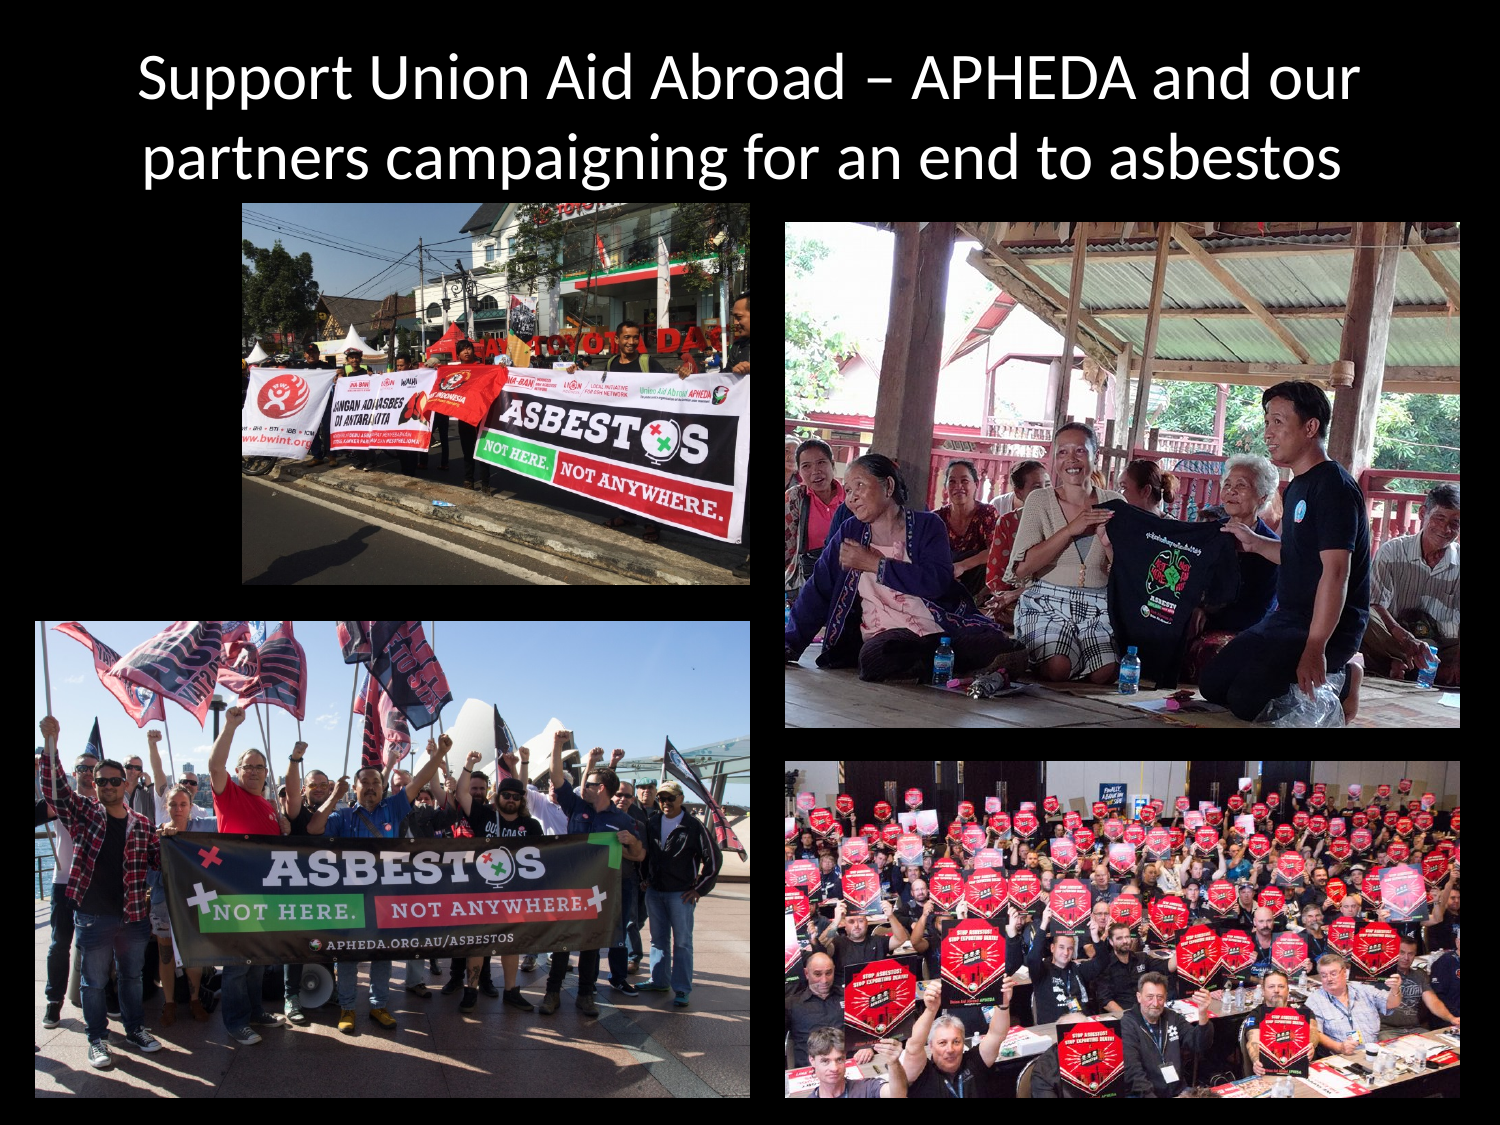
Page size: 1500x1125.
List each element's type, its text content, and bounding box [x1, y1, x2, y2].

picture [785, 760, 1460, 1099]
picture [785, 222, 1460, 729]
picture [35, 621, 751, 1099]
title Support Union Aid Abroad – APHEDA and our partners campaigning for an end to asbestos [75, 19, 1425, 207]
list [241, 203, 751, 585]
